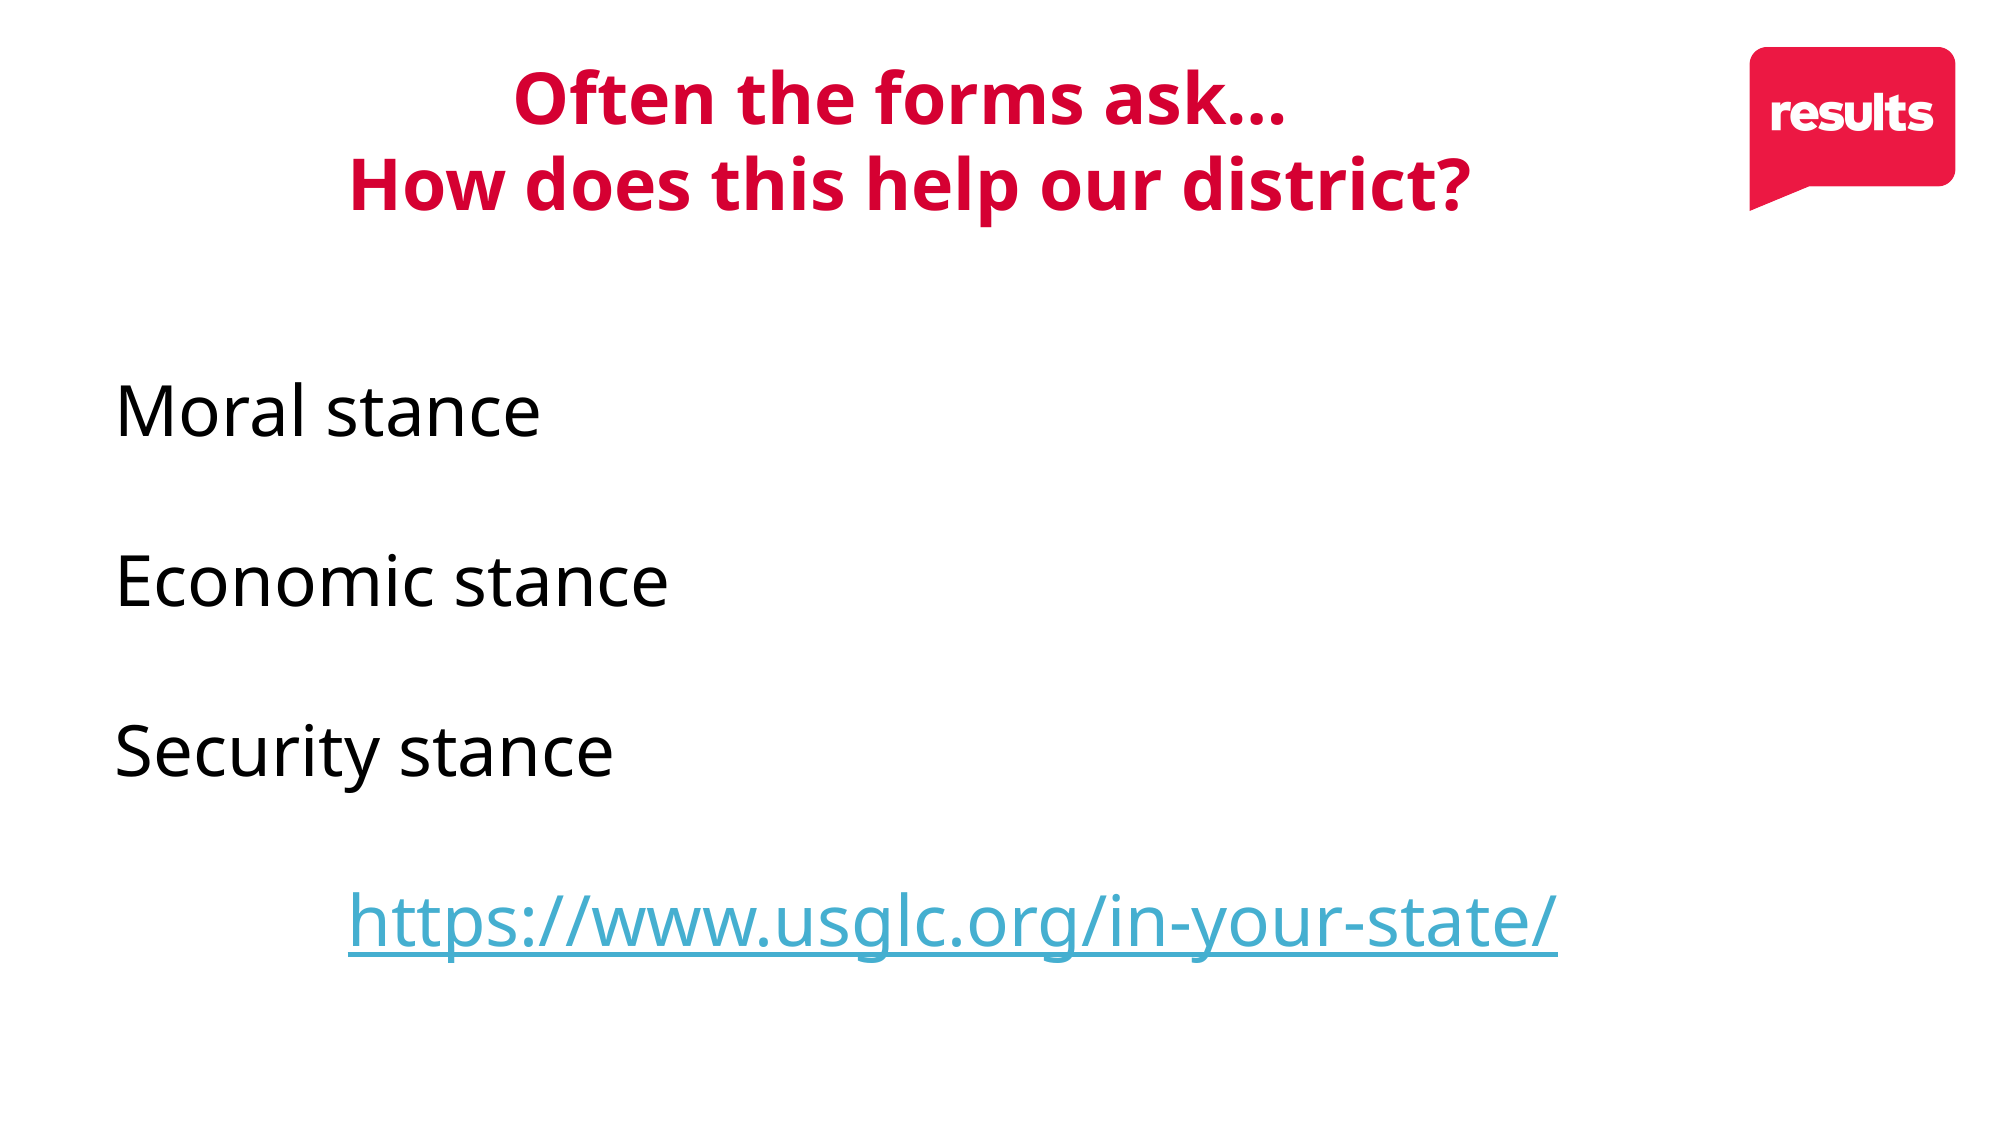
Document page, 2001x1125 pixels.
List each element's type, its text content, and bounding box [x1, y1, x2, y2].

picture [1718, 17, 1987, 233]
title Often the forms ask… How does this help our district? [99, 45, 1719, 233]
text_box Moral stance Economic stance Security stance https://www.usglc.org/in-your-state/ [99, 358, 1806, 1064]
